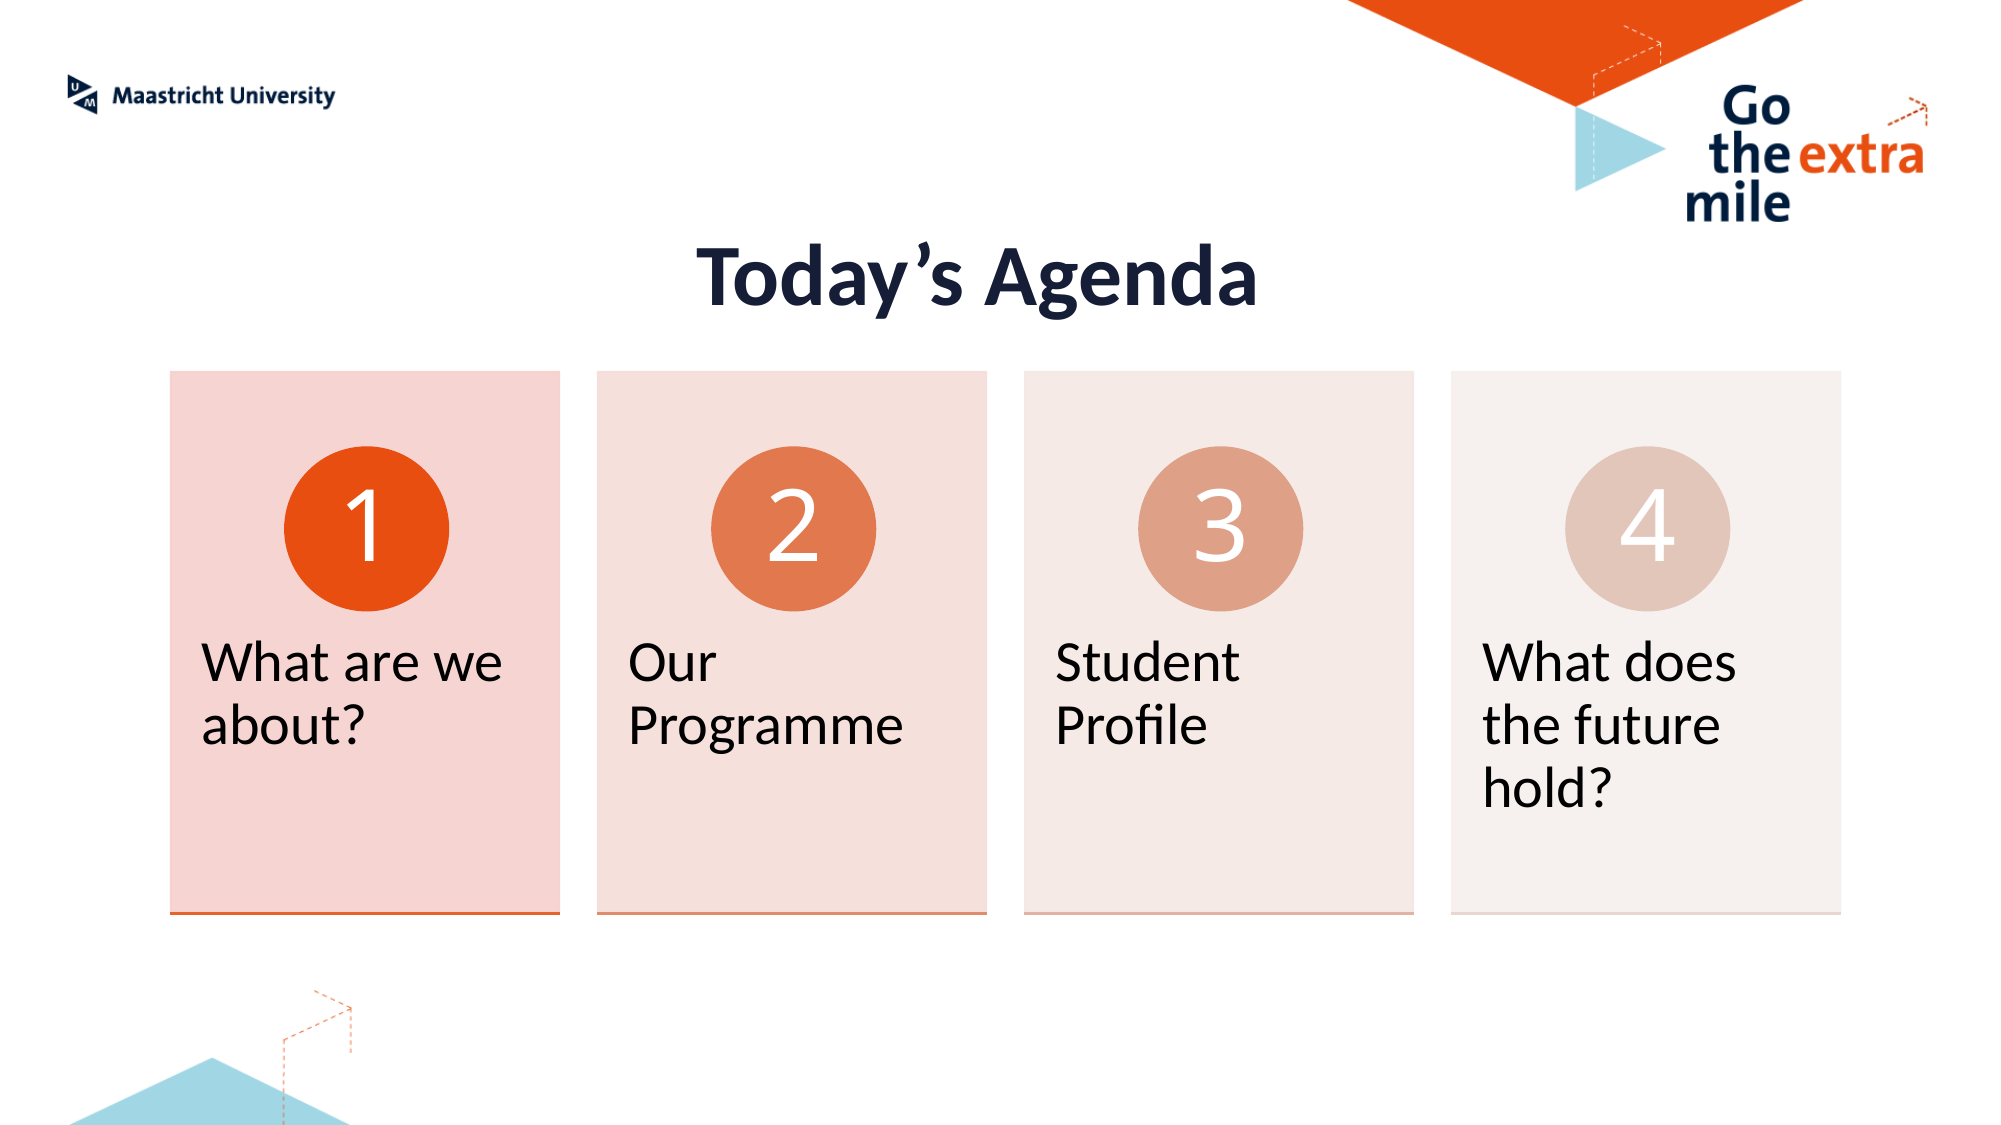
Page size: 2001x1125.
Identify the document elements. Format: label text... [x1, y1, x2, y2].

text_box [170, 338, 1841, 947]
picture [0, 984, 361, 1125]
picture [0, 0, 340, 119]
picture [1341, 0, 2000, 224]
title Today’s Agenda [115, 229, 1841, 448]
